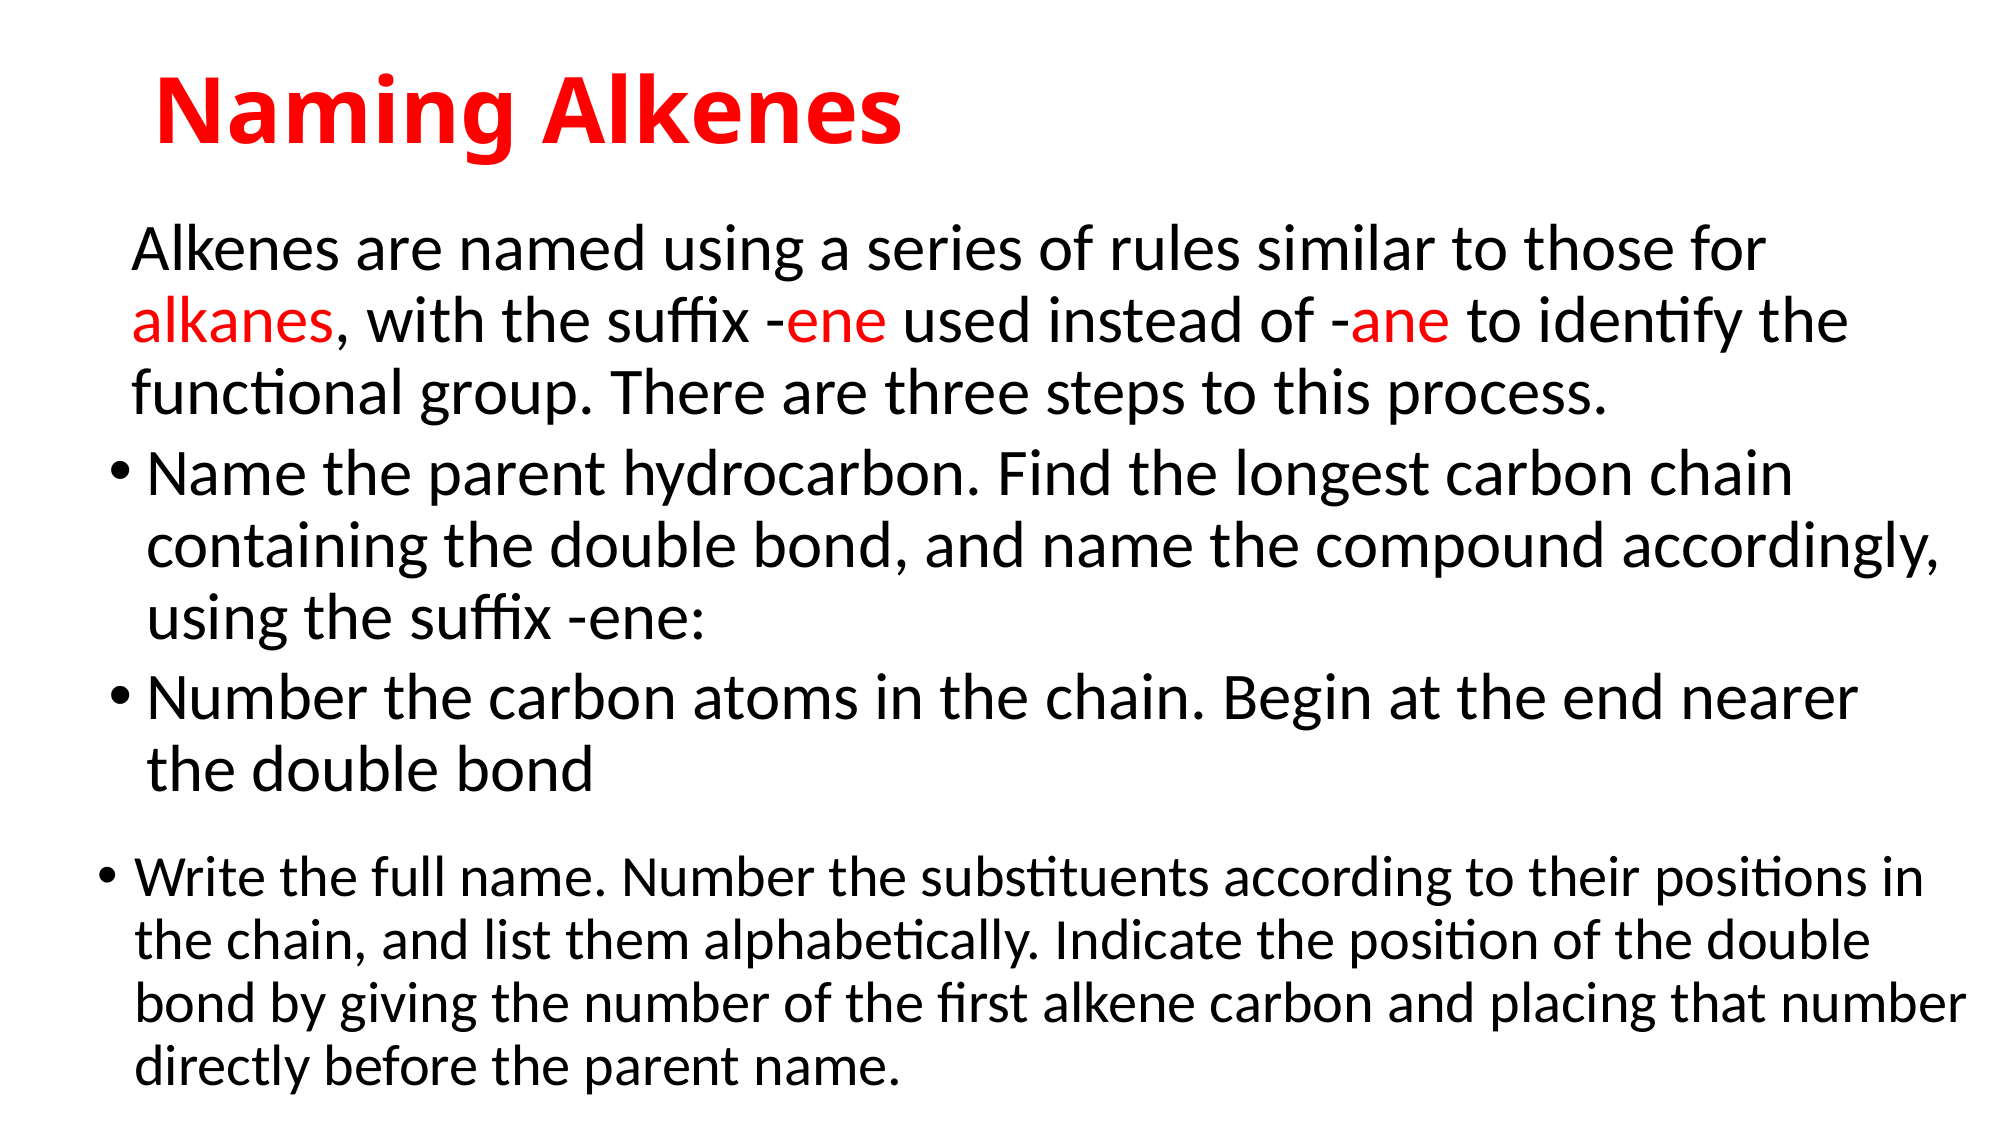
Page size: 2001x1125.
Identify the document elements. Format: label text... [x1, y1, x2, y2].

list Alkenes are named using a series of rules similar to those for alkanes, with the suffix -ene used instead of -ane to identify the functional group. There are three steps to this process. [116, 205, 2000, 492]
text_box Write the full name. Number the substituents according to their positions in the chain, and list them alphabetically. Indicate the position of the double bond by giving the number of the first alkene carbon and placing that number directly before the parent name. [82, 838, 1989, 1125]
text_box Number the carbon atoms in the chain. Begin at the end nearer the double bond [93, 654, 1977, 838]
title Naming Alkenes [137, 59, 1863, 205]
text_box Name the parent hydrocarbon. Find the longest carbon chain containing the double bond, and name the compound accordingly, using the suffix -ene: [93, 430, 1977, 654]
